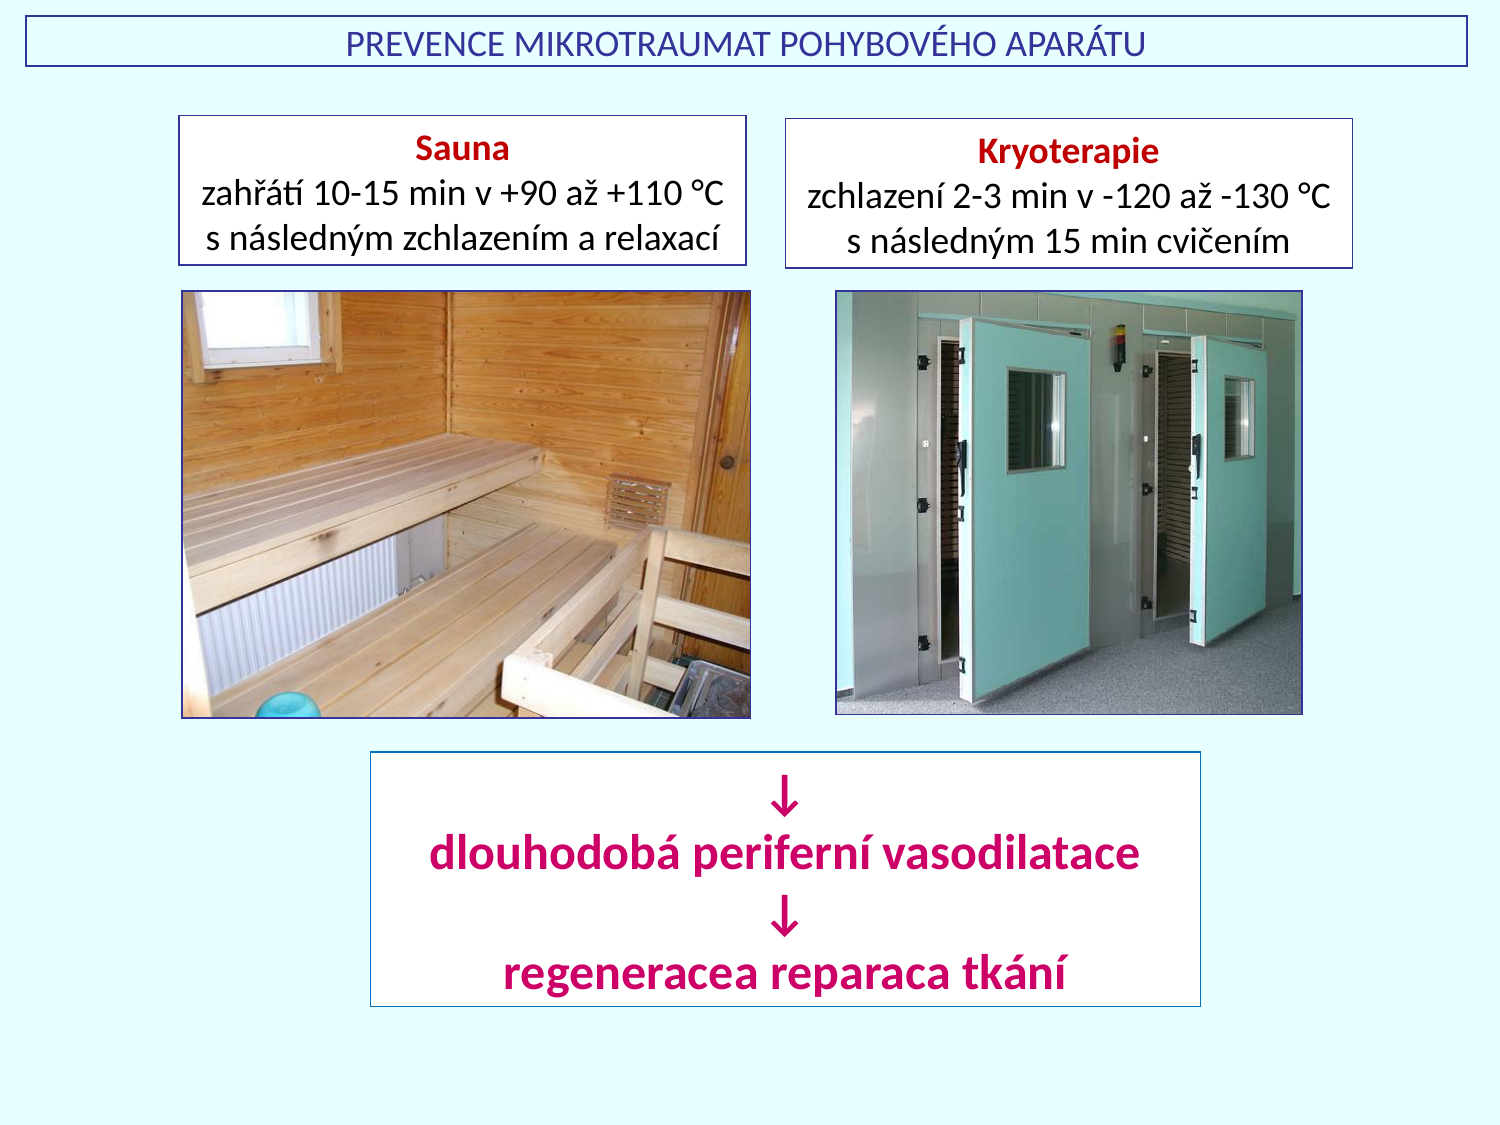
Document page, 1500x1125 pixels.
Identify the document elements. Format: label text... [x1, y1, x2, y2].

picture [836, 291, 1302, 714]
text_box Kryoterapie zchlazení 2-3 min v -120 až -130 °C s následným 15 min cvičením [785, 118, 1353, 269]
text_box ↓ dlouhodobá periferní vasodilatace ↓ regeneracea reparaca tkání [370, 752, 1201, 1007]
text_box PREVENCE MIKROTRAUMAT POHYBOVÉHO APARÁTU [25, 16, 1467, 67]
picture [182, 291, 750, 718]
text_box Sauna zahřátí 10-15 min v +90 až +110 °C s následným zchlazením a relaxací [179, 115, 747, 266]
